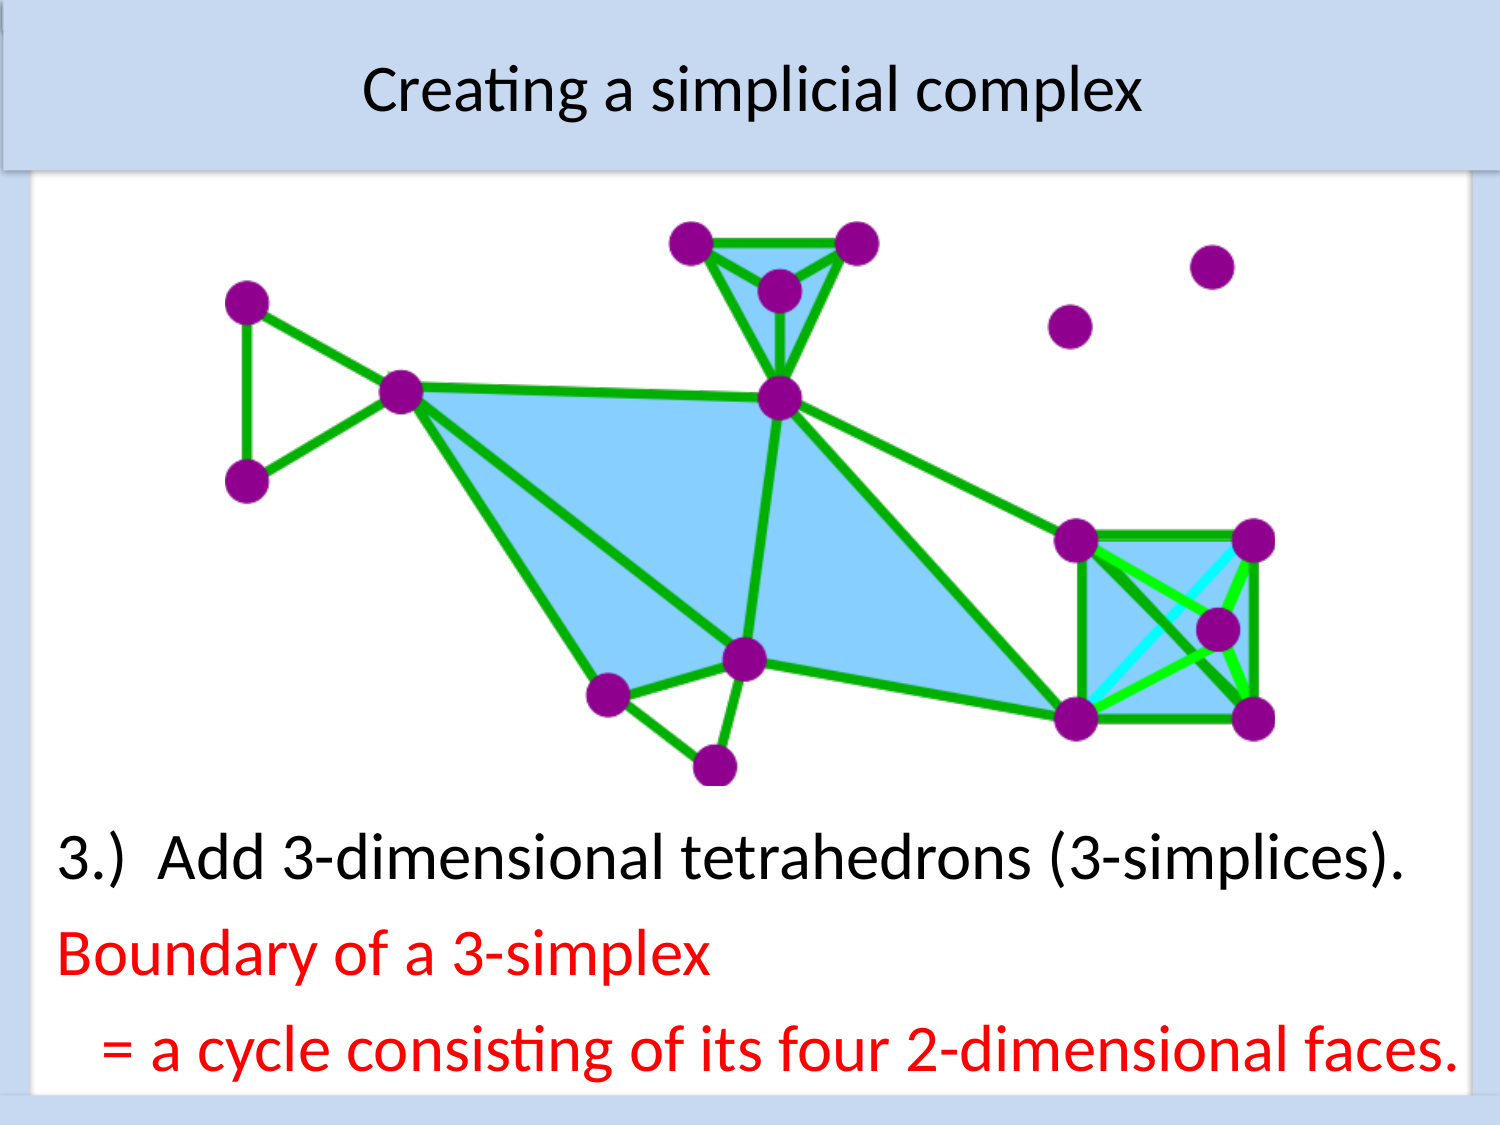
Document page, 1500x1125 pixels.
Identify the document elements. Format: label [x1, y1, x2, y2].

text_box [0, 0, 1500, 1125]
picture [224, 221, 1276, 787]
